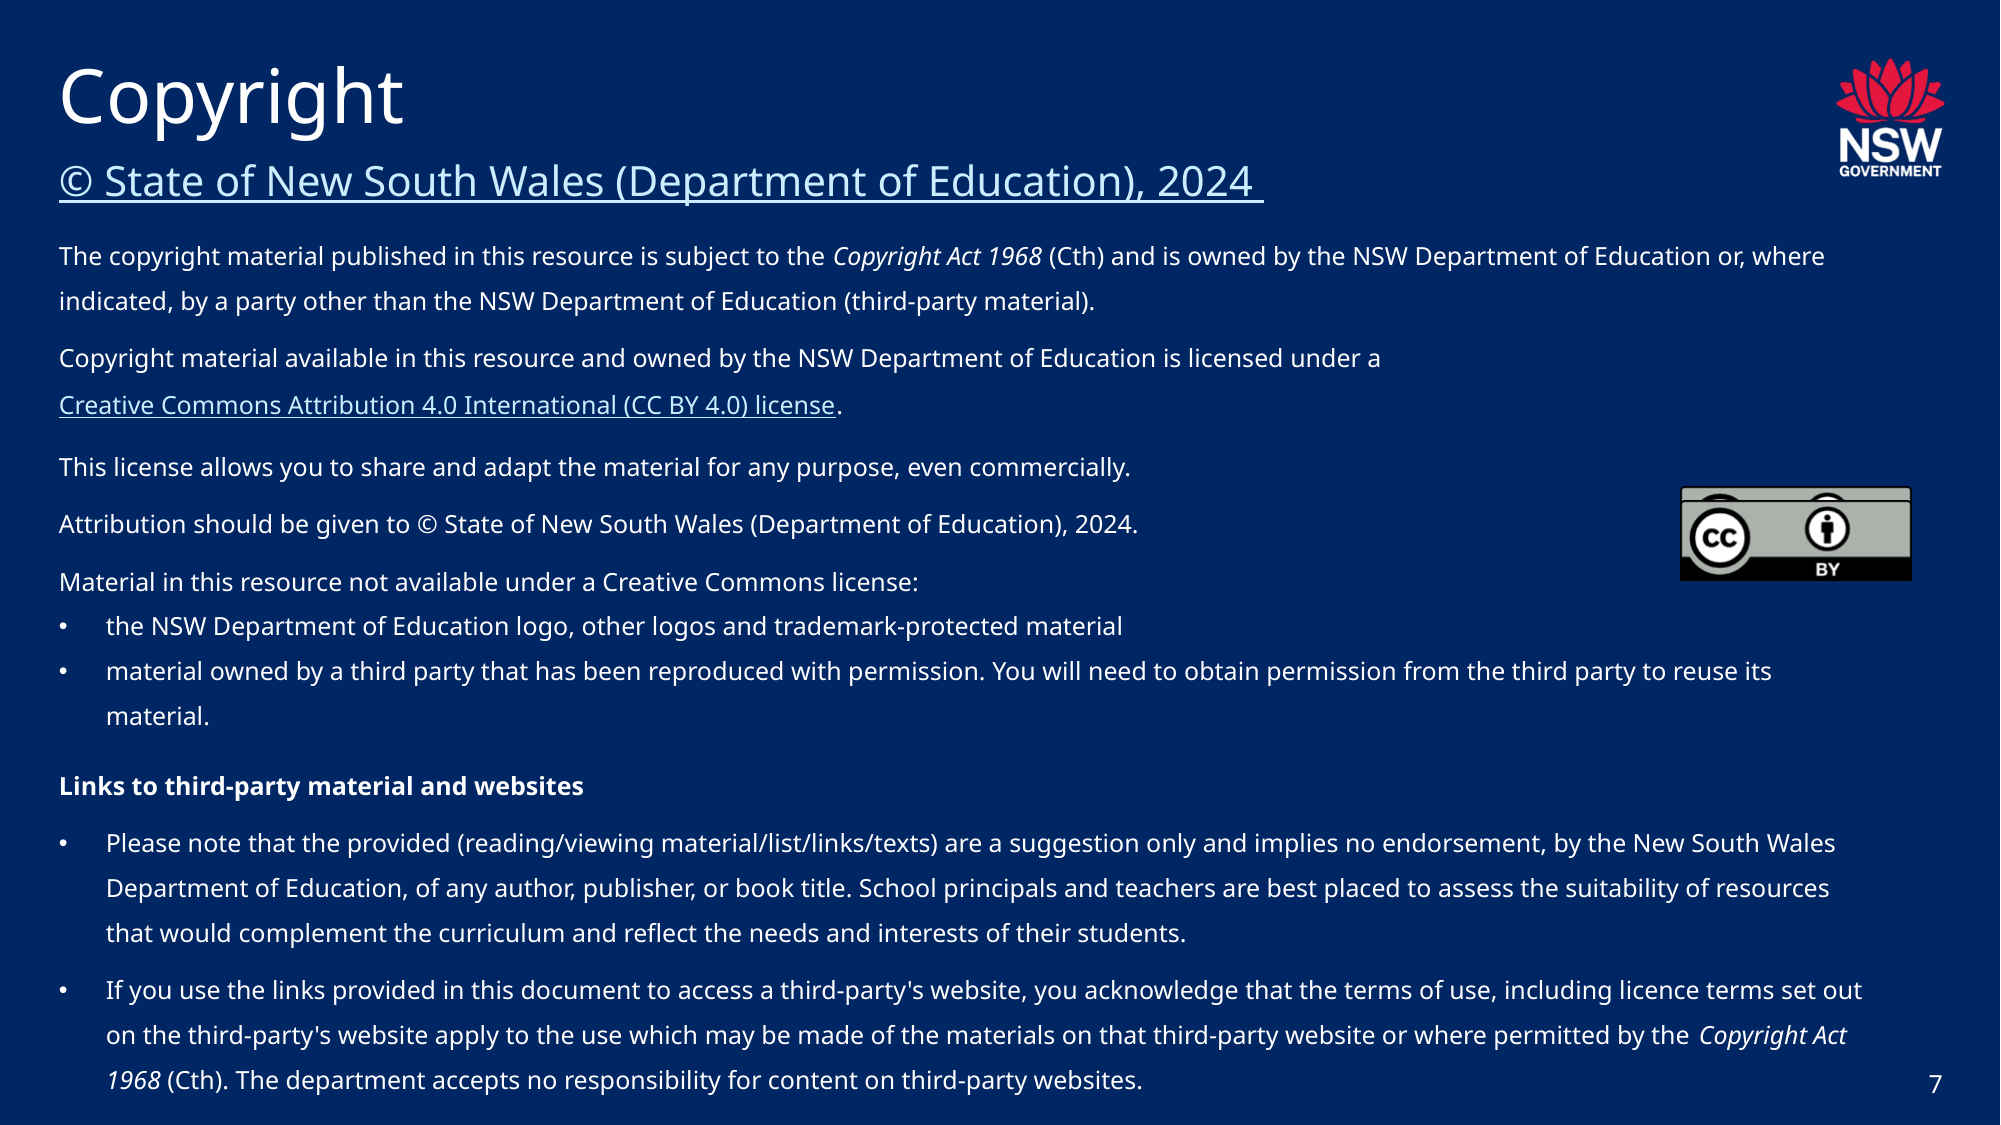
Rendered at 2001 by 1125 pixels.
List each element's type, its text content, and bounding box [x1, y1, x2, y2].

list © State of New South Wales (Department of Education), 2024 [59, 160, 1713, 212]
picture [1836, 58, 1945, 177]
picture [1680, 486, 1912, 581]
list The copyright material published in this resource is subject to the Copyright Act 1968 (Cth) and is owned by the NSW Department of Education or, where indicated, by a party other than the NSW Department of Education (third-party material). Copyright material available in this resource and owned by the NSW Department of Education is licensed under a Creative Commons Attribution 4.0 International (CC BY 4.0) license. This license allows you to share and adapt the material for any purpose, even commercially. Attribution should be given to © State of New South Wales (Department of Education), 2024. Material in this resource not available under a Creative Commons license: the NSW Department of Education logo, other logos and trademark-protected material material owned by a third party that has been reproduced with permission. You will need to obtain permission from the third party to reuse its material. Links to third-party material and websites Please note that the provided (reading/viewing material/list/links/texts) are a suggestion only and implies no endorsement, by the New South Wales Department of Education, of any author, publisher, or book title. School principals and teachers are best placed to assess the suitability of resources that would complement the curriculum and reflect the needs and interests of their students. If you use the links provided in this document to access a third-party's website, you acknowledge that the terms of use, including licence terms set out on the third-party's website apply to the use which may be made of the materials on that third-party website or where permitted by the Copyright Act 1968 (Cth). The department accepts no responsibility for content on third-party websites. [58, 245, 1877, 1095]
title Copyright [59, 59, 1713, 148]
